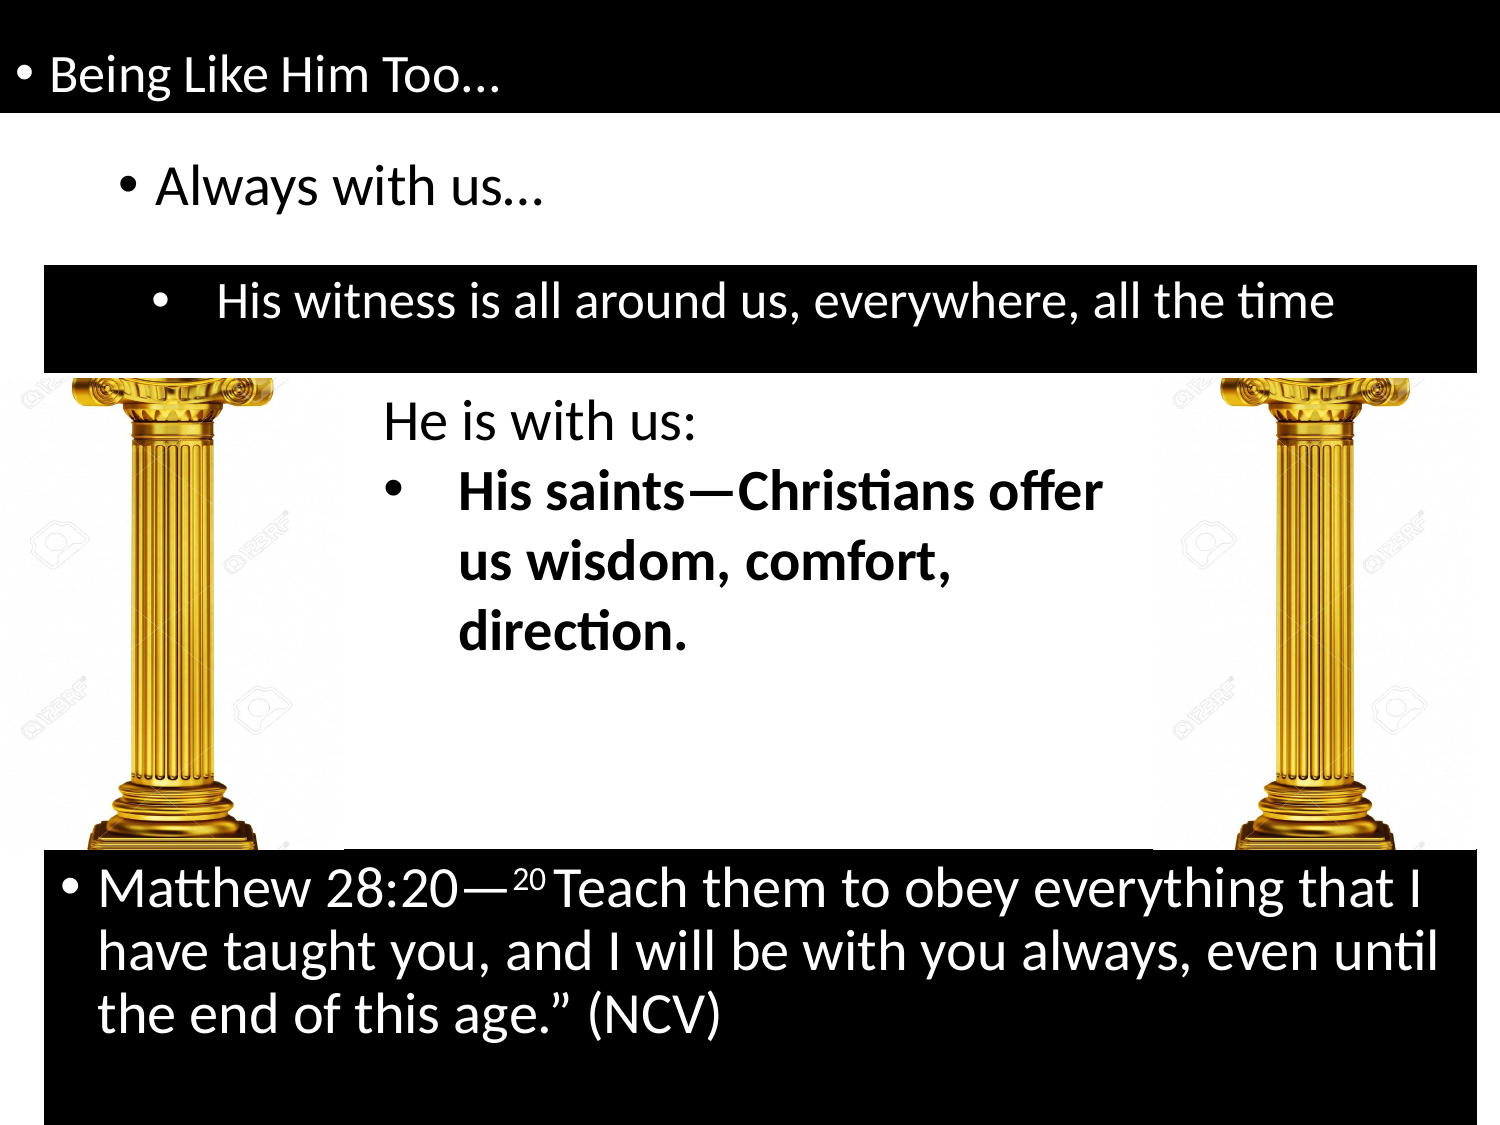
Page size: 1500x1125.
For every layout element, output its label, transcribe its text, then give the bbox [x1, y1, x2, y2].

picture [0, 378, 344, 850]
text_box Being Like Him Too... [0, 0, 1500, 113]
text_box He is with us: His saints—Christians offer us wisdom, comfort, direction. [368, 374, 1129, 670]
list Matthew 28:20—20 Teach them to obey everything that I have taught you, and I will be with you always, even until the end of this age.” (NCV) [44, 849, 1477, 1125]
picture [1153, 378, 1476, 850]
list Always with us… [103, 147, 1397, 260]
text_box His witness is all around us, everywhere, all the time [44, 265, 1477, 373]
